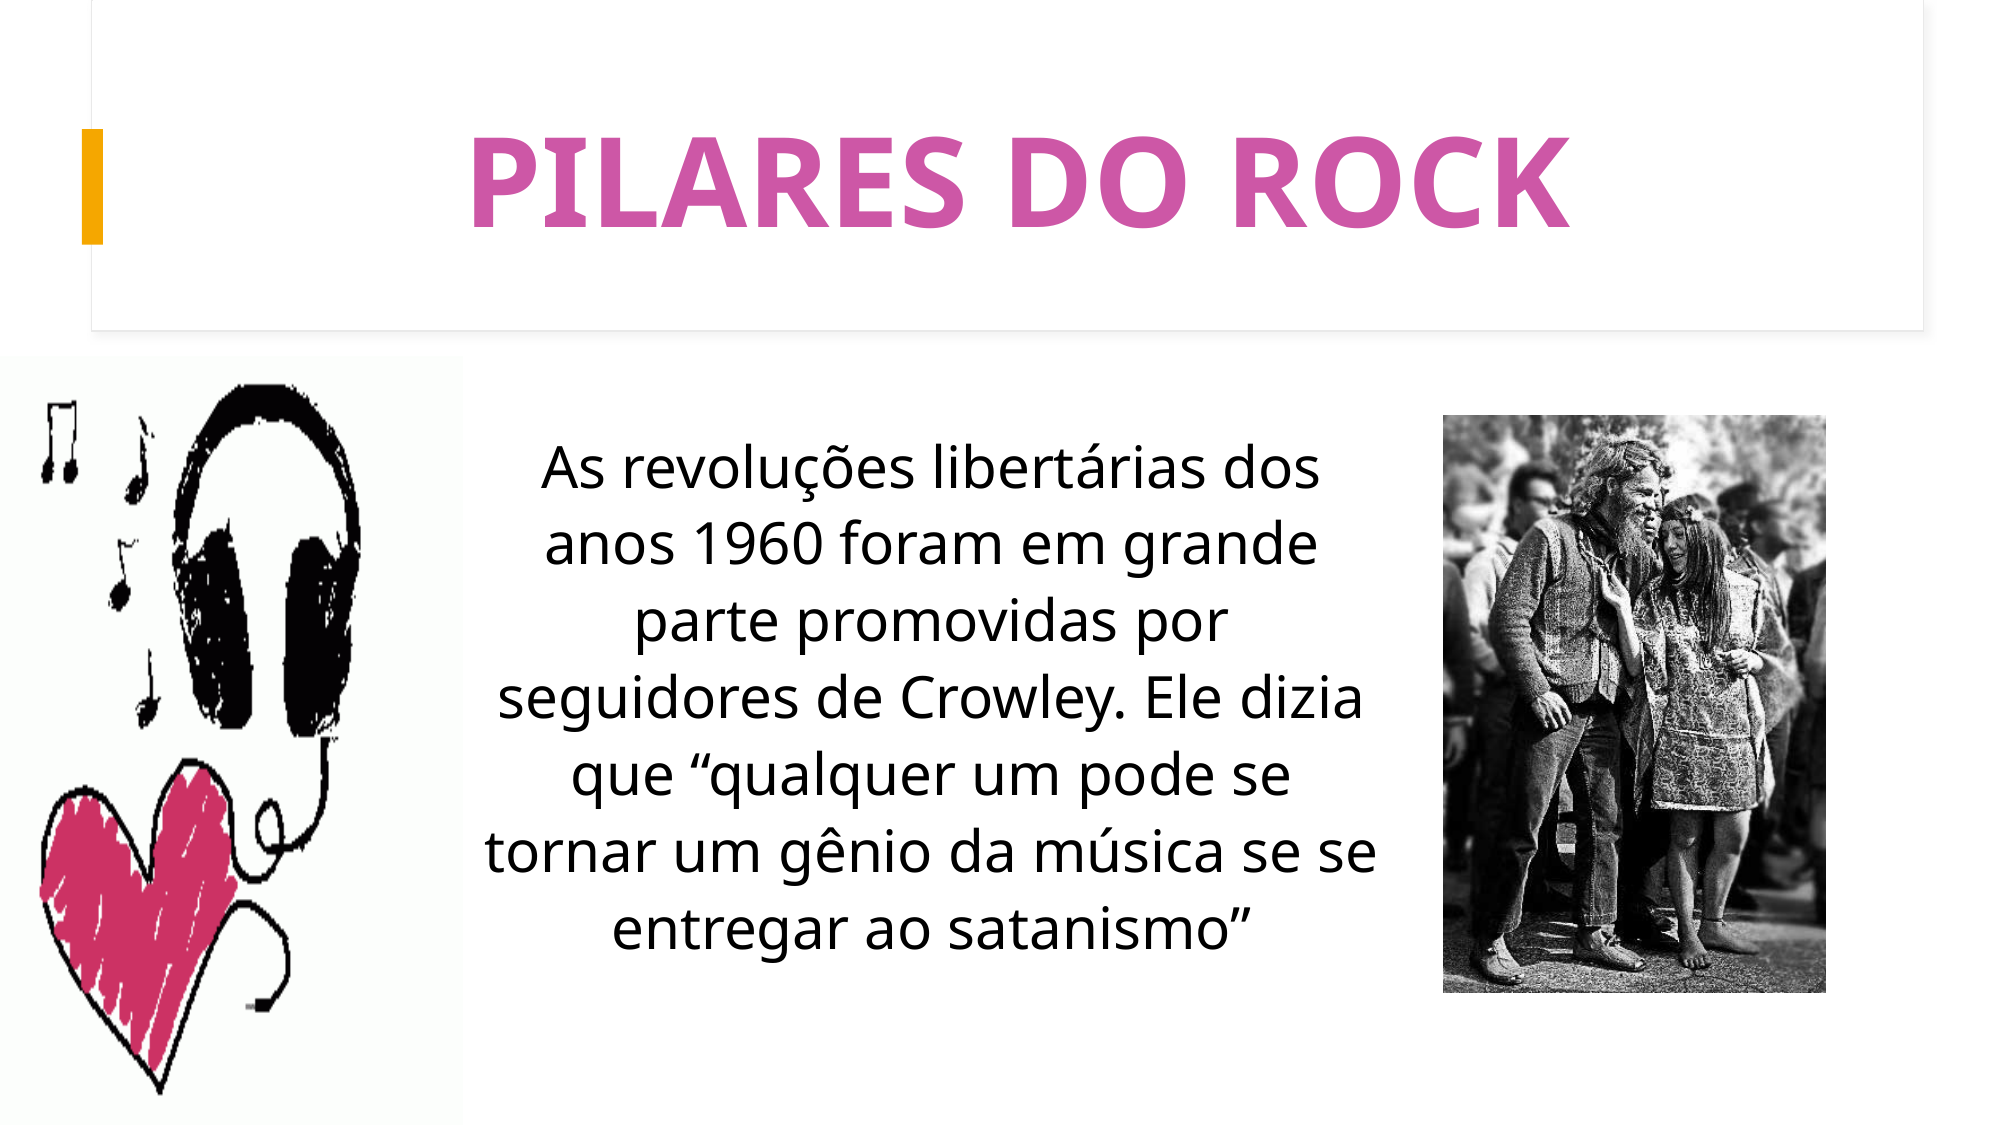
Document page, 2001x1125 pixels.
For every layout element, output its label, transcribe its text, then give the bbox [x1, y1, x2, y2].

list As revoluções libertárias dos anos 1960 foram em grande parte promovidas por seguidores de Crowley. Ele dizia que “qualquer um pode se tornar um gênio da música se se entregar ao satanismo” [463, 415, 1401, 993]
title PILARES DO ROCK [183, 90, 1851, 284]
picture [1443, 415, 1826, 993]
picture [0, 356, 463, 1125]
